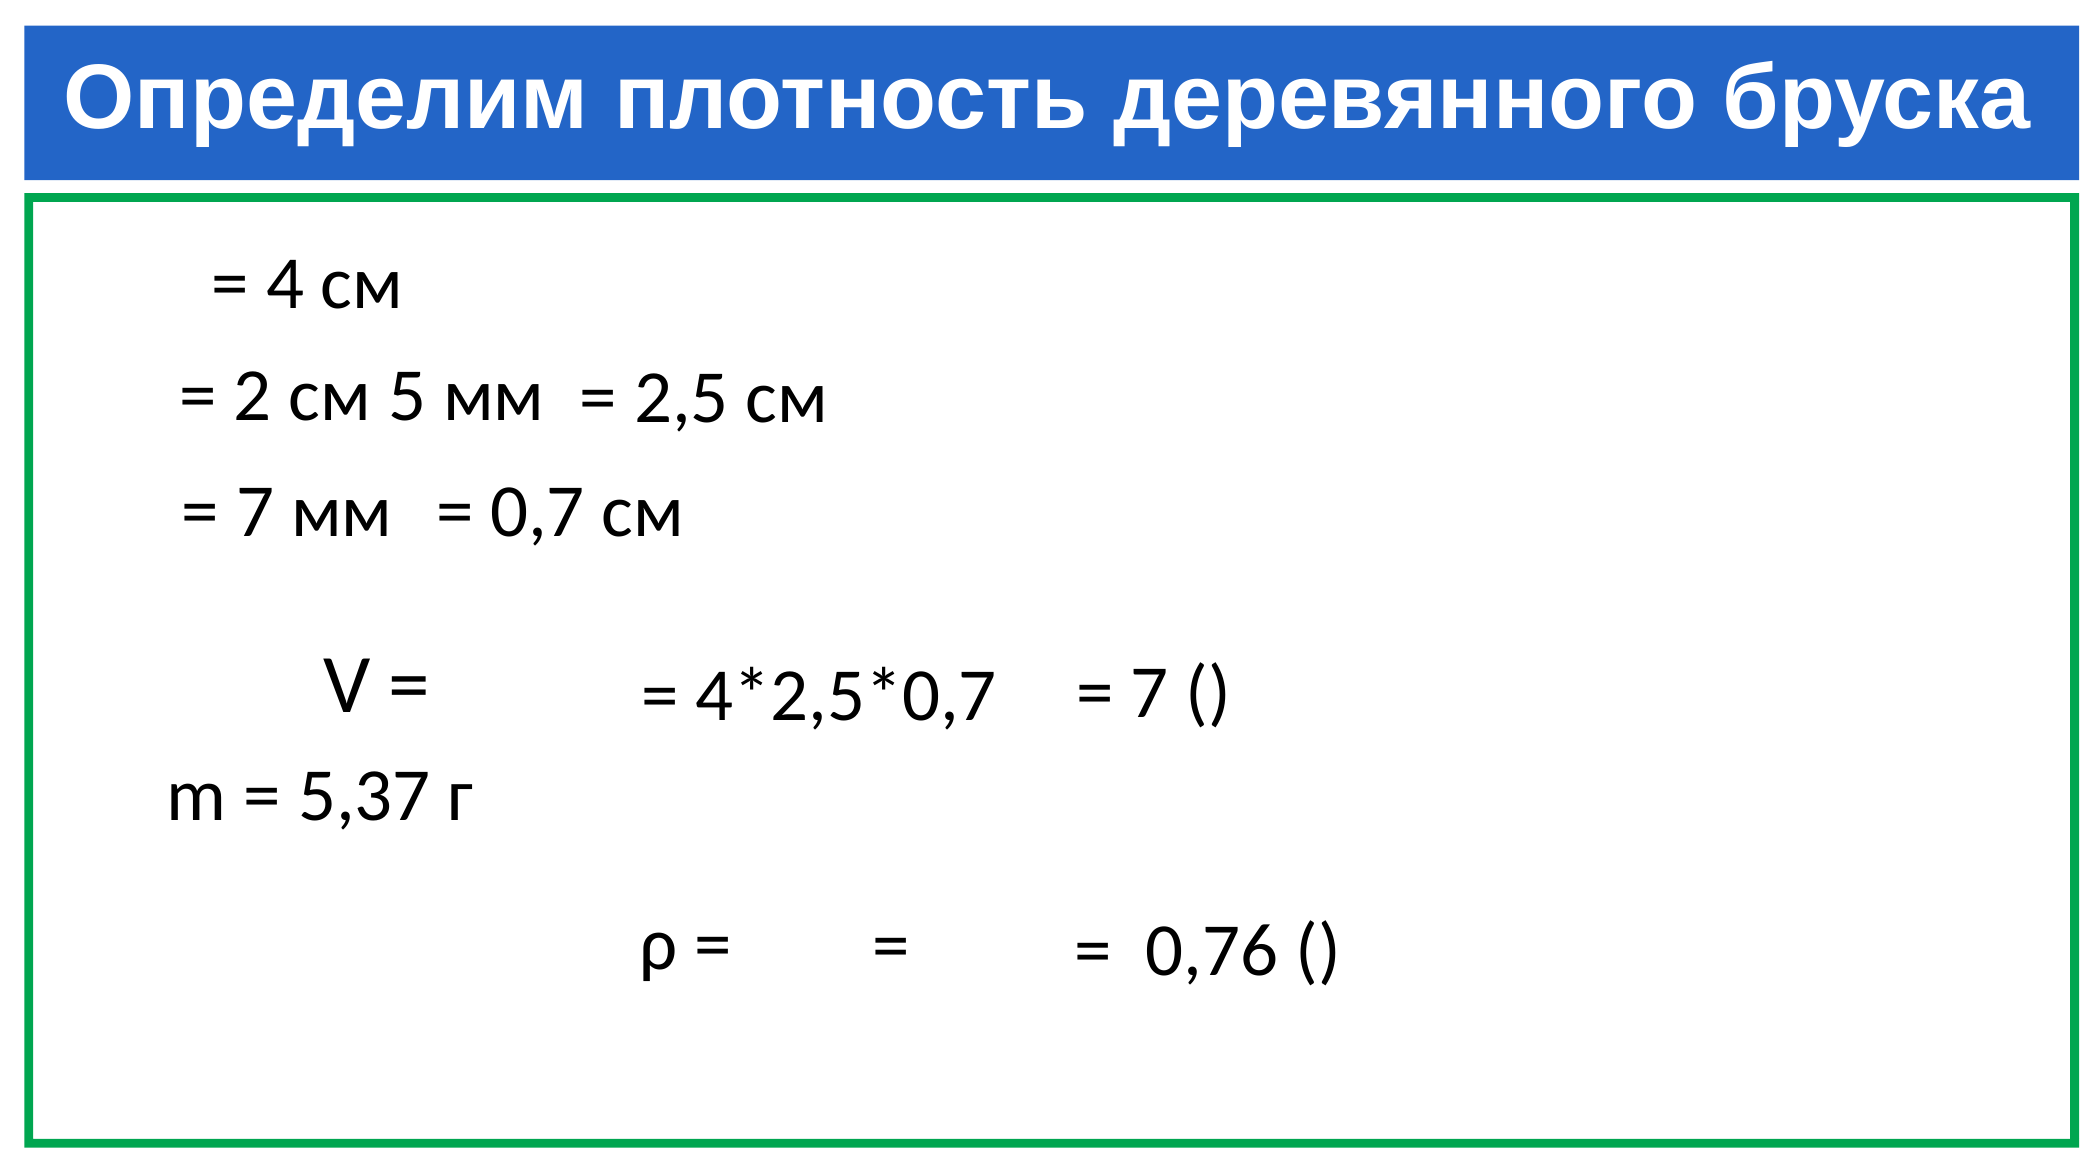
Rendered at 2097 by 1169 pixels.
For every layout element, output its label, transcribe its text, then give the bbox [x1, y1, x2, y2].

text_box m = 5,37 г [152, 738, 489, 844]
text_box = 2,5 см [565, 340, 844, 445]
text_box = 4 см [197, 226, 419, 332]
text_box = 0,7 см [421, 454, 700, 560]
title Определим плотность деревянного бруска [0, 36, 2097, 260]
text_box = 4*2,5*0,7 [626, 638, 1013, 743]
